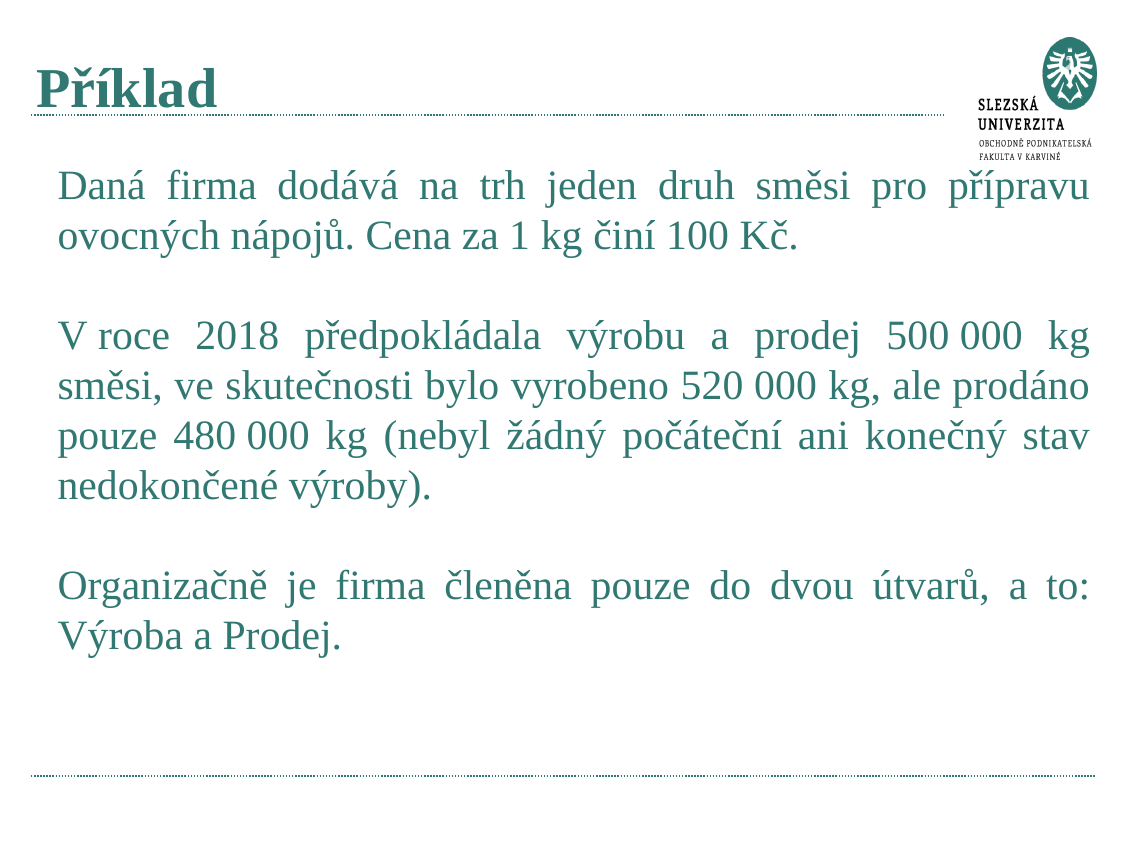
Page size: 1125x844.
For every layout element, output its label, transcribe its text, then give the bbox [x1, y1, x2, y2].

text_box Daná firma dodává na trh jeden druh směsi pro přípravu ovocných nápojů. Cena za 1 kg činí 100 Kč. V roce 2018 předpokládala výrobu a prodej 500 000 kg směsi, ve skutečnosti bylo vyrobeno 520 000 kg, ale prodáno pouze 480 000 kg (nebyl žádný počáteční ani konečný stav nedokončené výroby). Organizačně je firma členěna pouze do dvou útvarů, a to: Výroba a Prodej. [42, 150, 1106, 696]
title Příklad [21, 43, 1014, 133]
picture [978, 37, 1097, 150]
